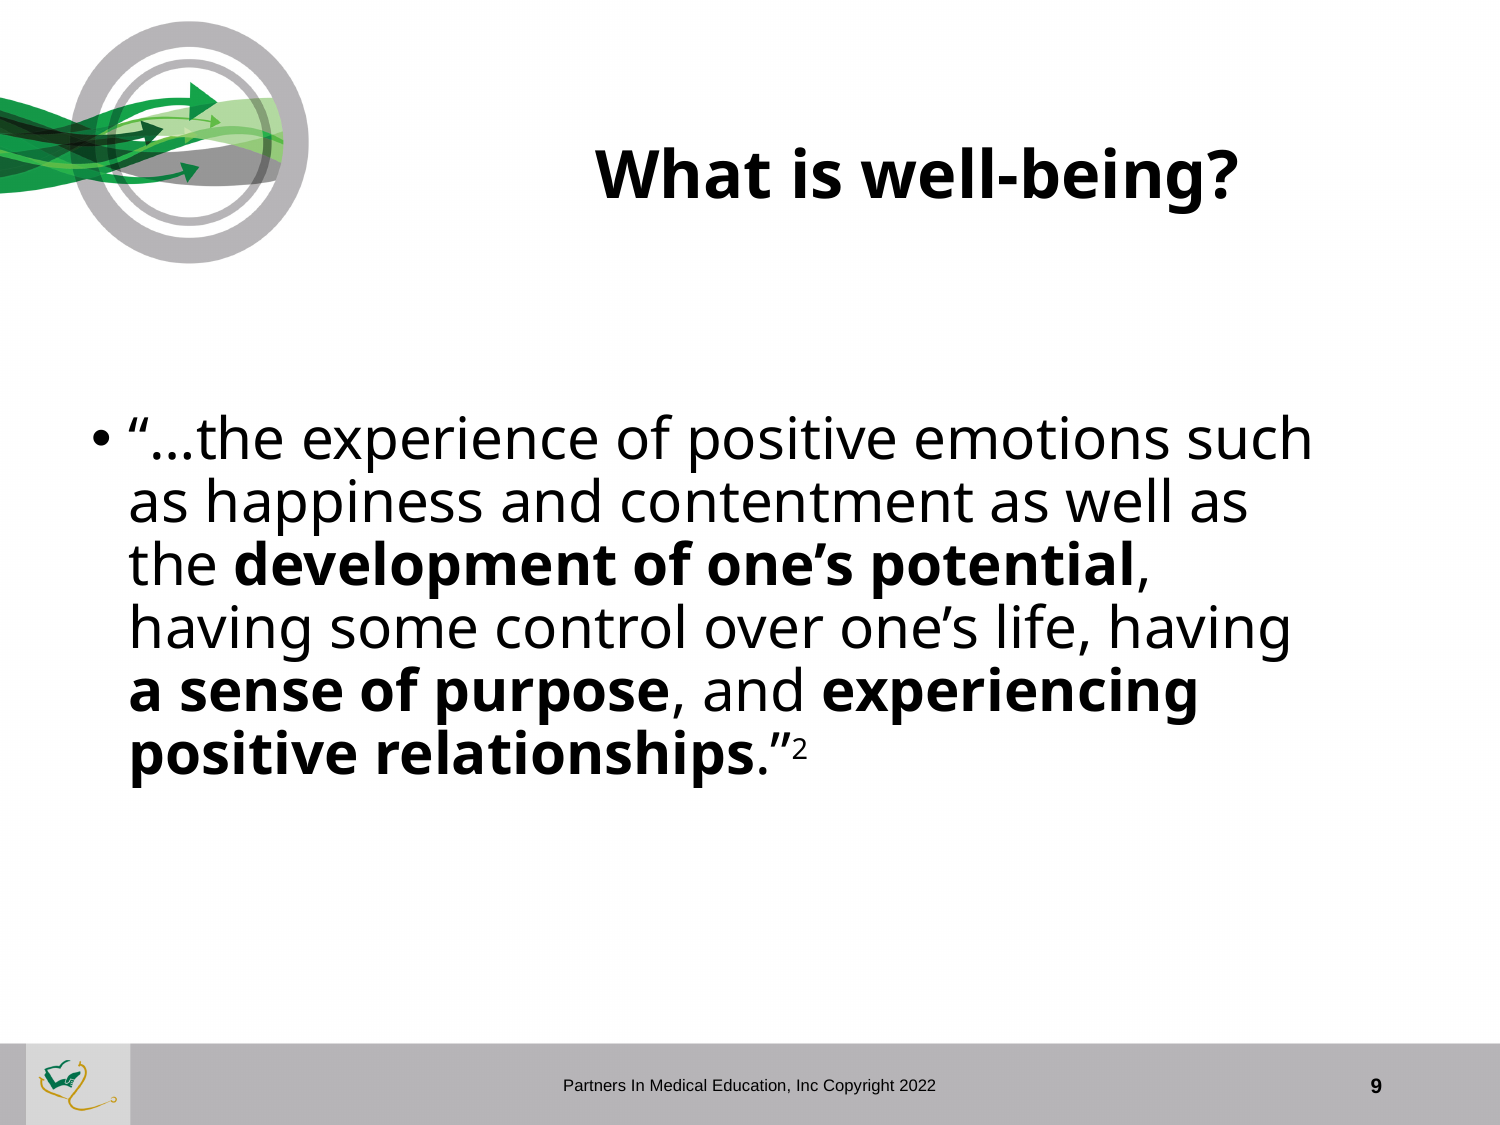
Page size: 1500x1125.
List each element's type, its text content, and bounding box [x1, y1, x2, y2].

title What is well-being? [345, 92, 1255, 221]
footer Partners In Medical Education, Inc Copyright 2022 [496, 1055, 1004, 1116]
list “…the experience of positive emotions such as happiness and contentment as well as the development of one’s potential, having some control over one’s life, having a sense of purpose, and experiencing positive relationships.”2 [76, 401, 1347, 1125]
picture [0, 0, 1500, 1125]
slide_number 9 [1059, 1055, 1397, 1116]
